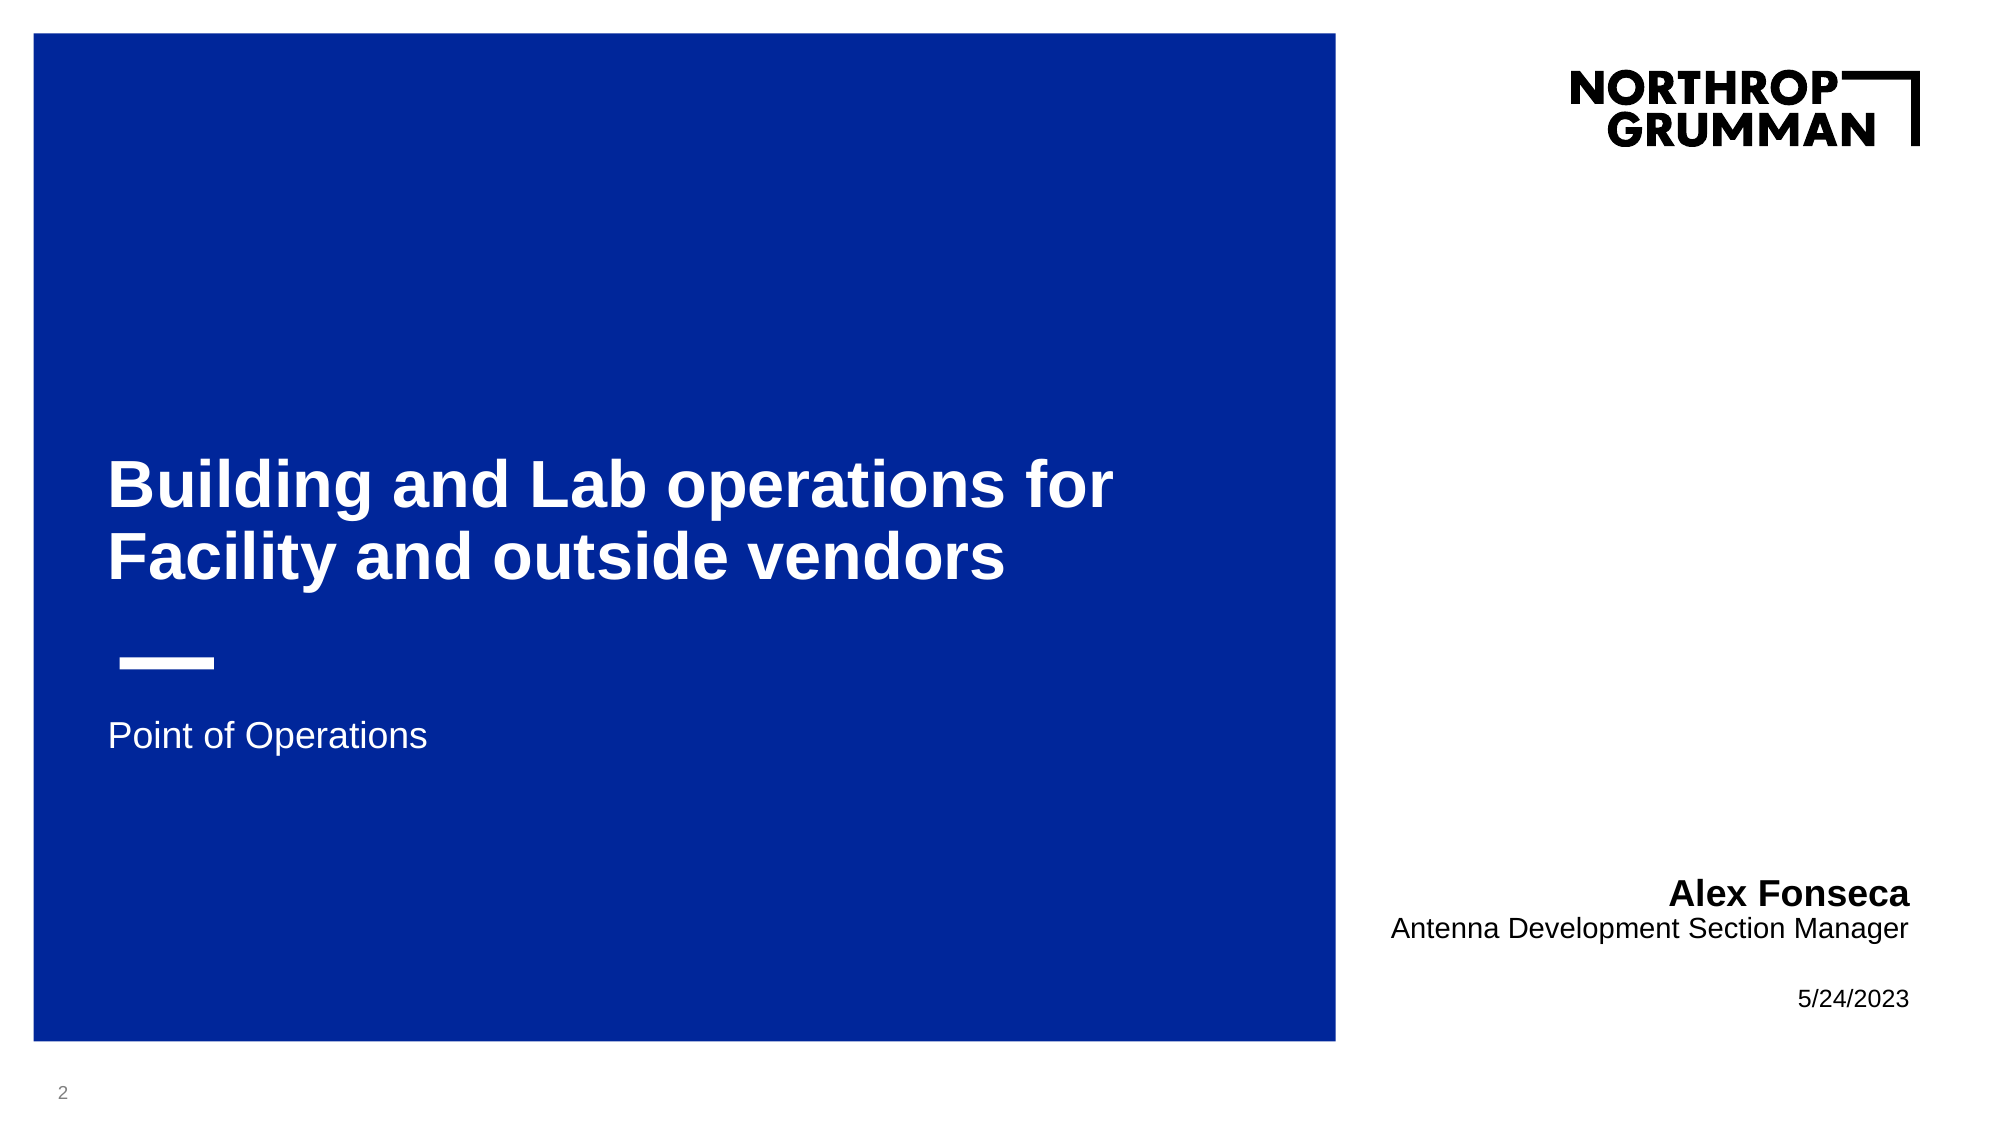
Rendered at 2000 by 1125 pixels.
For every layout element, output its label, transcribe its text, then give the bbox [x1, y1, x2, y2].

list Alex Fonseca [1368, 840, 1925, 922]
list Point of Operations [92, 706, 1297, 894]
list Antenna Development Section Manager [1369, 922, 1925, 967]
list 5/24/2023 [1369, 975, 1925, 1022]
title Building and Lab operations for Facility and outside vendors [92, 151, 1312, 602]
slide_number 2 [43, 1061, 131, 1122]
